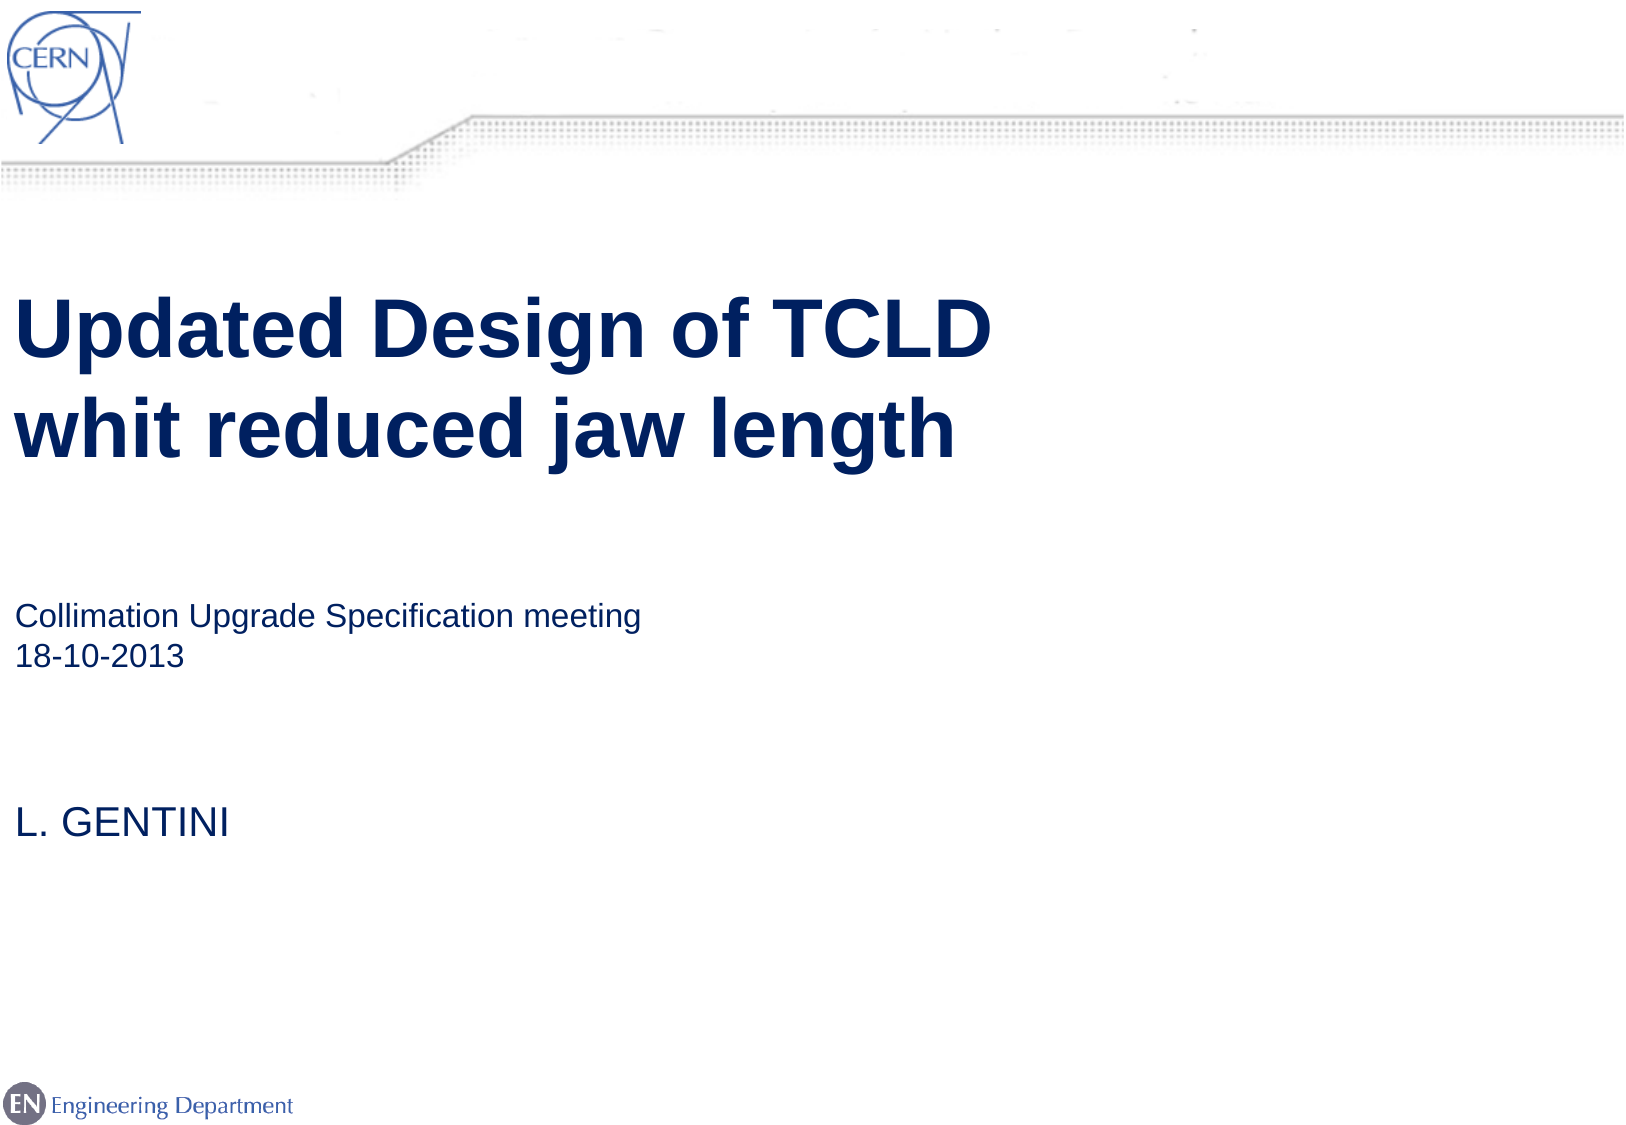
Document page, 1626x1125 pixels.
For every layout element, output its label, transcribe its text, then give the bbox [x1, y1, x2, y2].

picture [0, 11, 1624, 202]
picture [3, 1082, 293, 1125]
title Updated Design of TCLD whit reduced jaw length Collimation Upgrade Specification meeting 18-10-2013 L. GENTINI [0, 267, 1625, 870]
